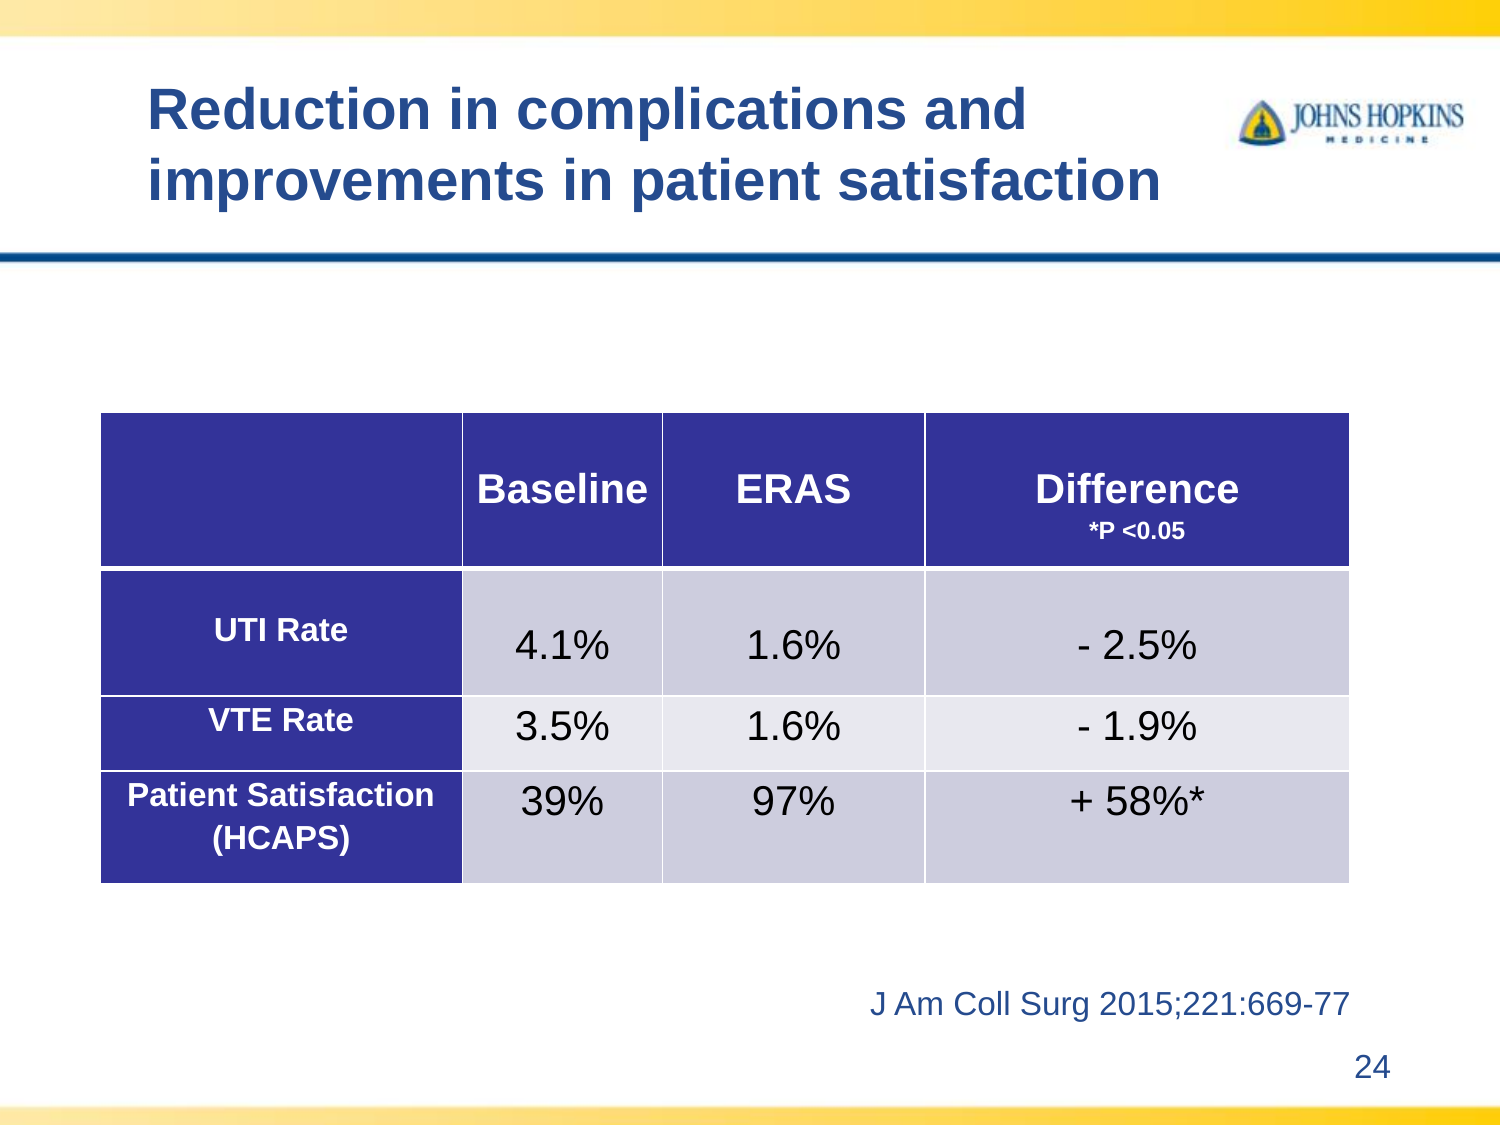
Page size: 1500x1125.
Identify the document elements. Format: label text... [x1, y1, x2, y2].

table_cell 1.6% [663, 697, 924, 770]
table_cell UTI Rate [101, 571, 462, 695]
table_header Baseline [463, 413, 662, 566]
table_header ERAS [663, 413, 924, 566]
table_cell 97% [663, 772, 924, 883]
table_cell + 58%* [926, 772, 1349, 883]
table_cell 3.5% [463, 697, 662, 770]
table_header [101, 413, 462, 566]
text_box J Am Coll Surg 2015;221:669-77 [855, 974, 1367, 1030]
table_cell 4.1% [463, 571, 662, 695]
picture [0, 0, 1500, 1125]
table_cell Patient Satisfaction (HCAPS) [101, 772, 462, 883]
table_cell - 1.9% [926, 697, 1349, 770]
slide_number 24 [1337, 1037, 1407, 1088]
table_cell 1.6% [663, 571, 924, 695]
table_cell 39% [463, 772, 662, 883]
table_cell VTE Rate [101, 697, 462, 770]
table_header Difference *P <0.05 [926, 413, 1349, 566]
title Reduction in complications and improvements in patient satisfaction [132, 64, 1225, 252]
table_cell - 2.5% [926, 571, 1349, 695]
